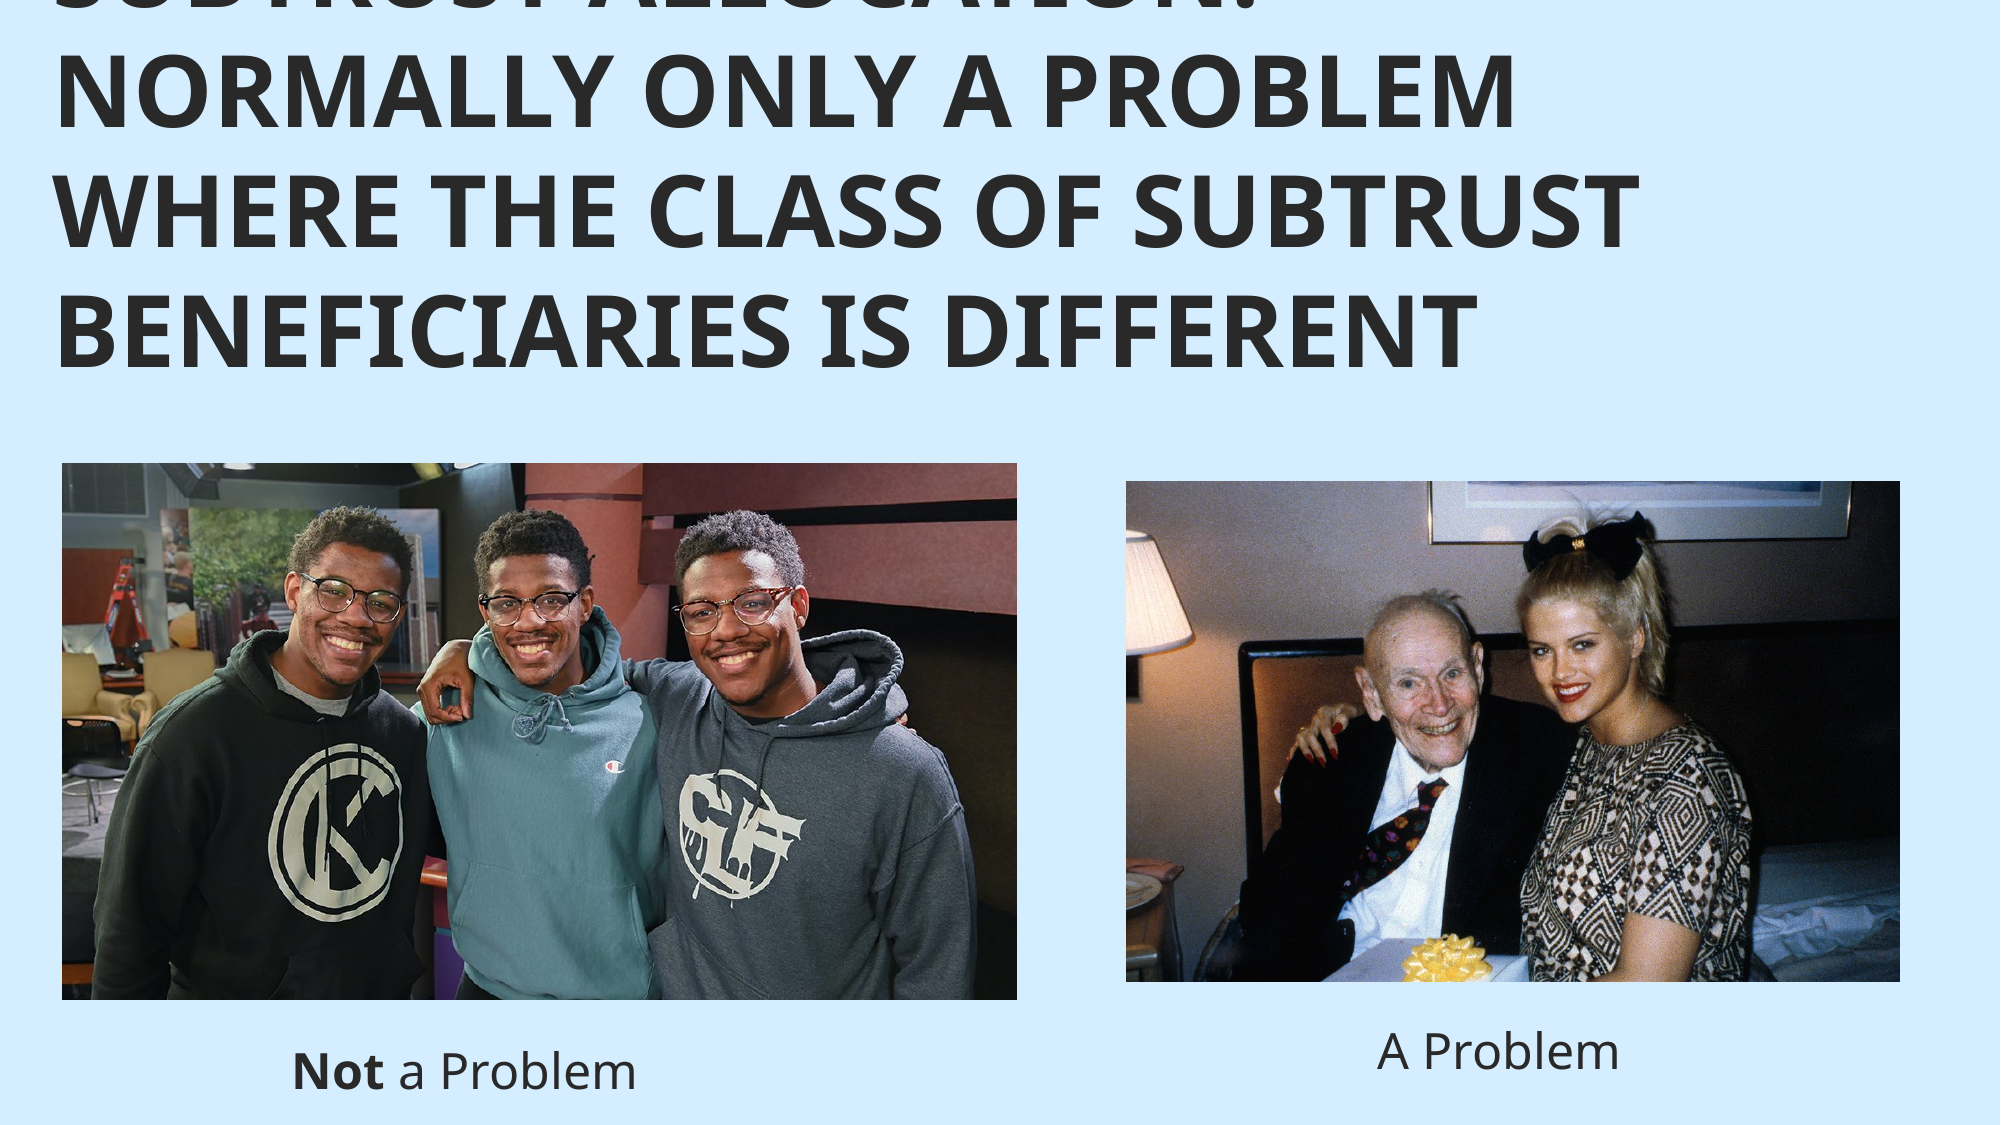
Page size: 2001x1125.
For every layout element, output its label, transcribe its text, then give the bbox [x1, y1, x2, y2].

text_box A Problem [1362, 1012, 1713, 1088]
picture [62, 462, 1017, 1001]
slide_number 9 [1483, 1037, 1901, 1113]
title SUBTRUST ALLOCATION: NORMALLY ONLY A PROBLEM WHERE THE CLASS OF SUBTRUST BENEFICIARIES IS DIFFERENT [37, 169, 1851, 395]
text_box Not a Problem [277, 1032, 802, 1108]
picture [1126, 481, 1901, 982]
